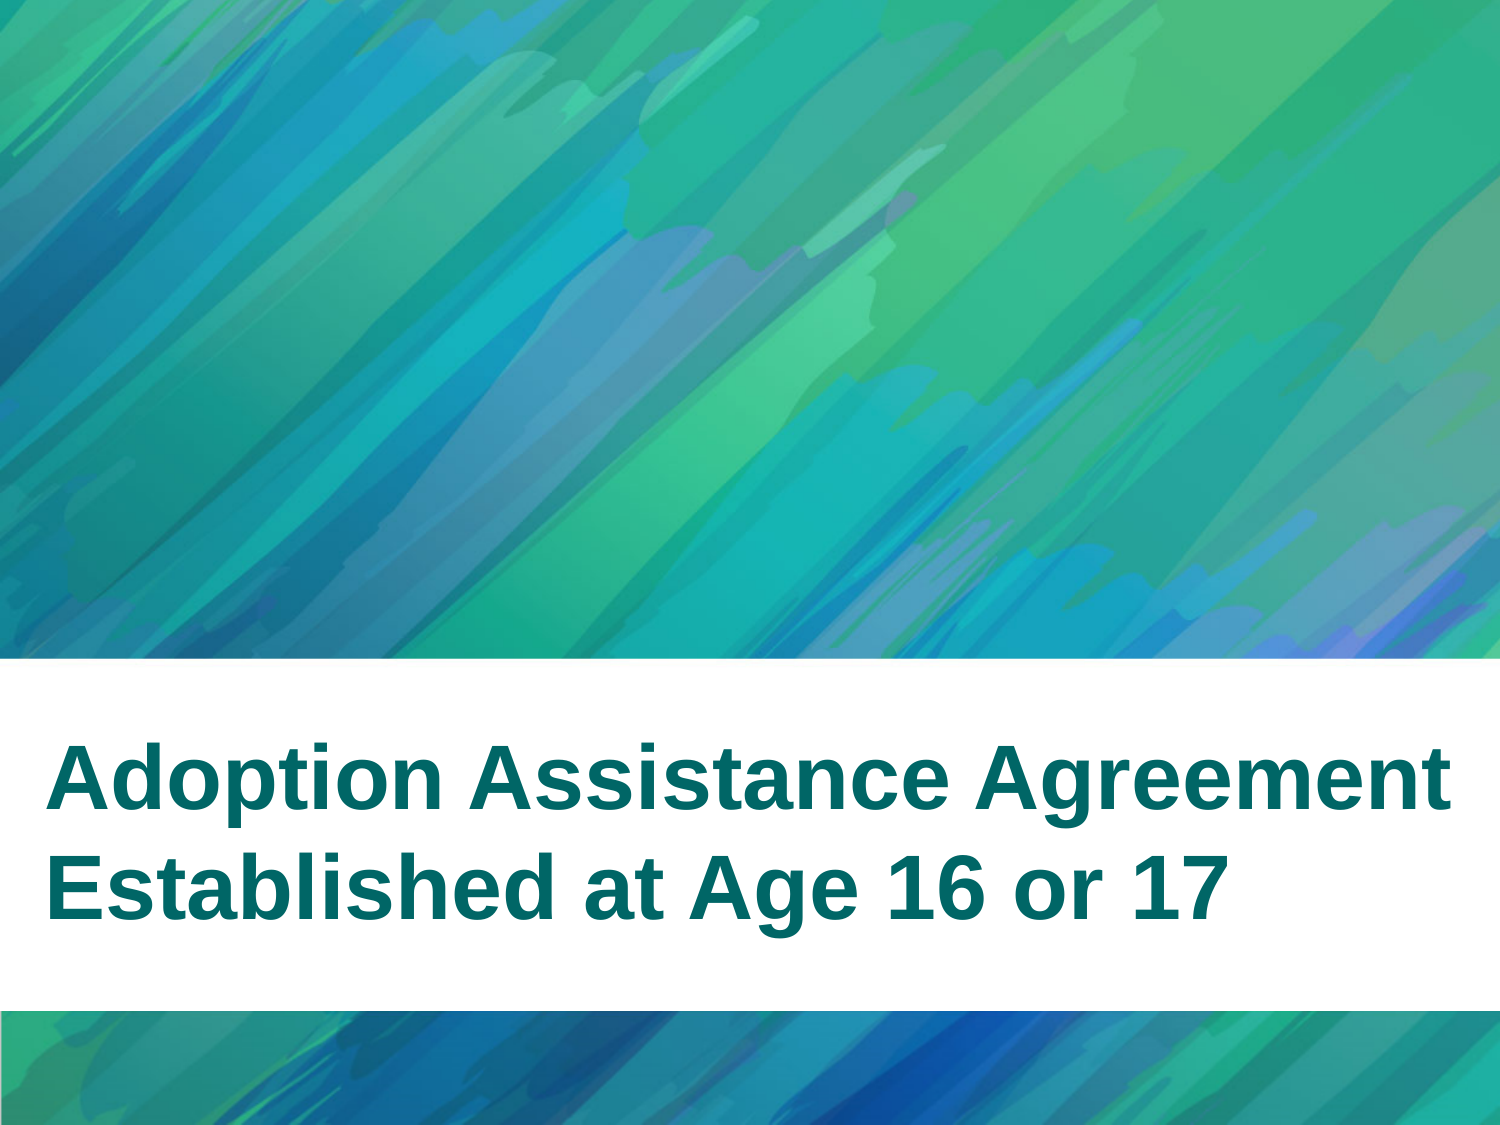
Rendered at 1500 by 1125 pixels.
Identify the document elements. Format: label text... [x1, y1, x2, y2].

title Adoption Assistance Agreement Established at Age 16 or 17 [29, 704, 1471, 953]
picture [0, 0, 1500, 1125]
